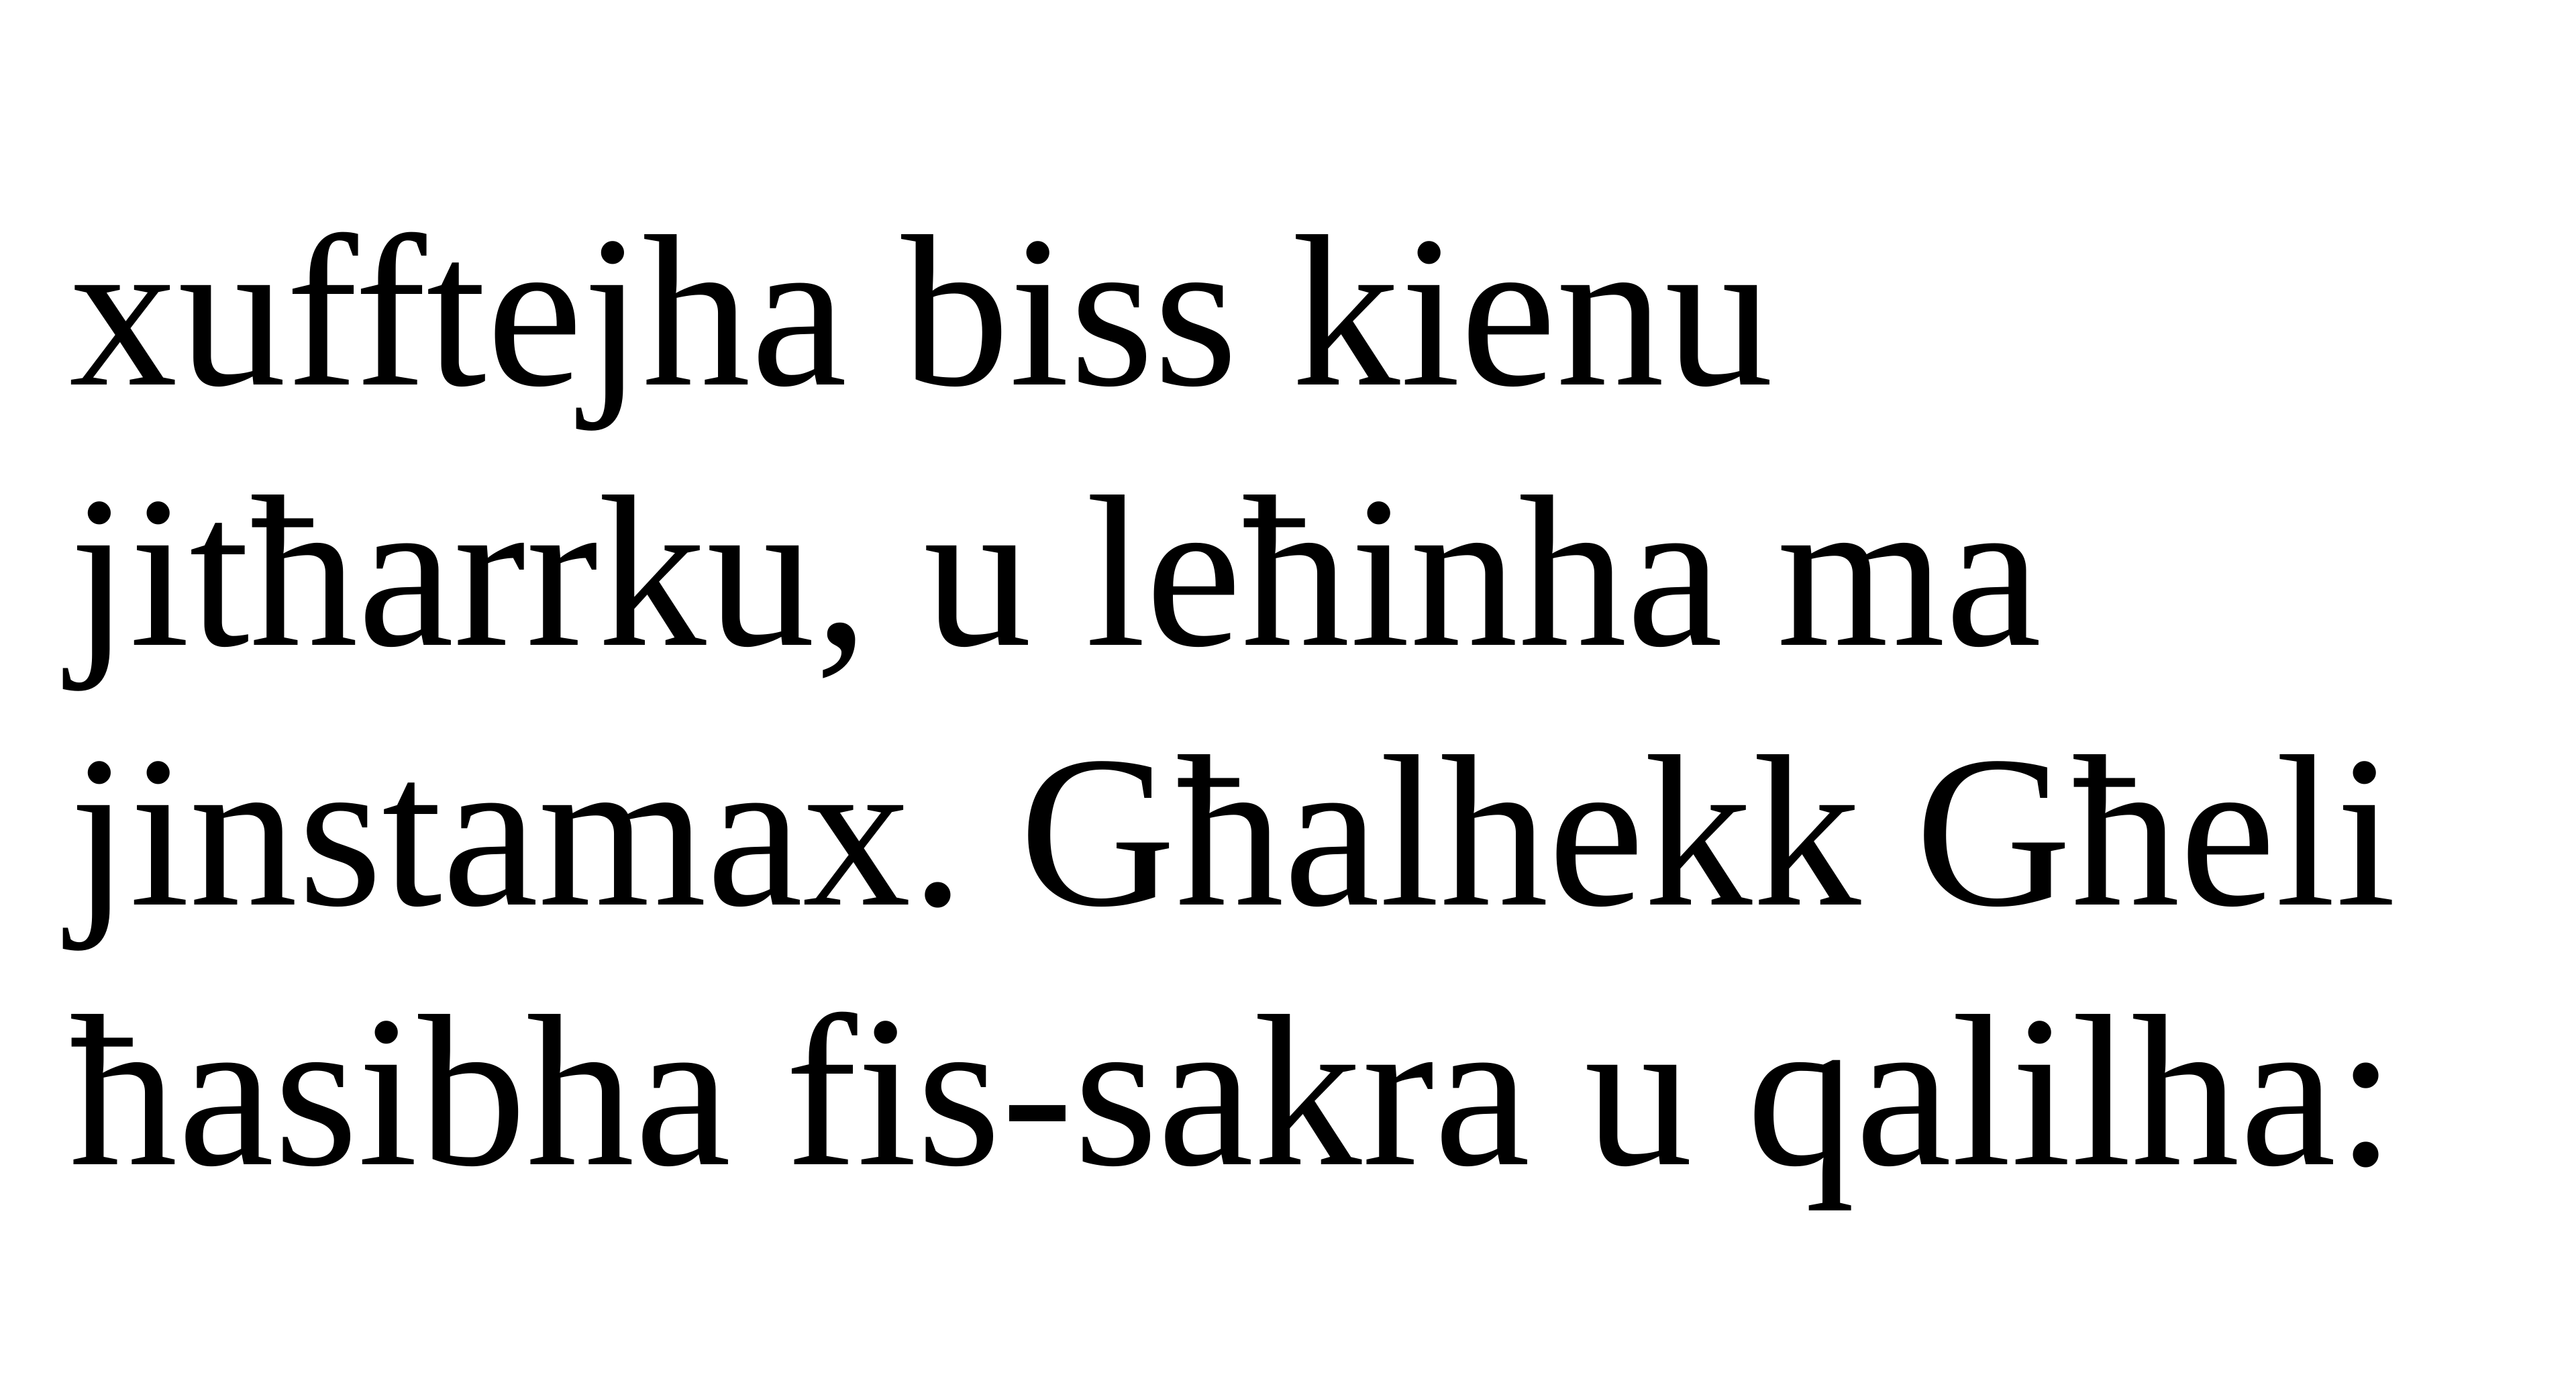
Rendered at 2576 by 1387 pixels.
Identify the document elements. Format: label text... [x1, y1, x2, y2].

text_box xufftejha biss kienu jitħarrku, u leħinha ma jinstamax. Għalhekk Għeli ħasibha fis-sakra u qalilha: [62, 172, 2517, 1210]
